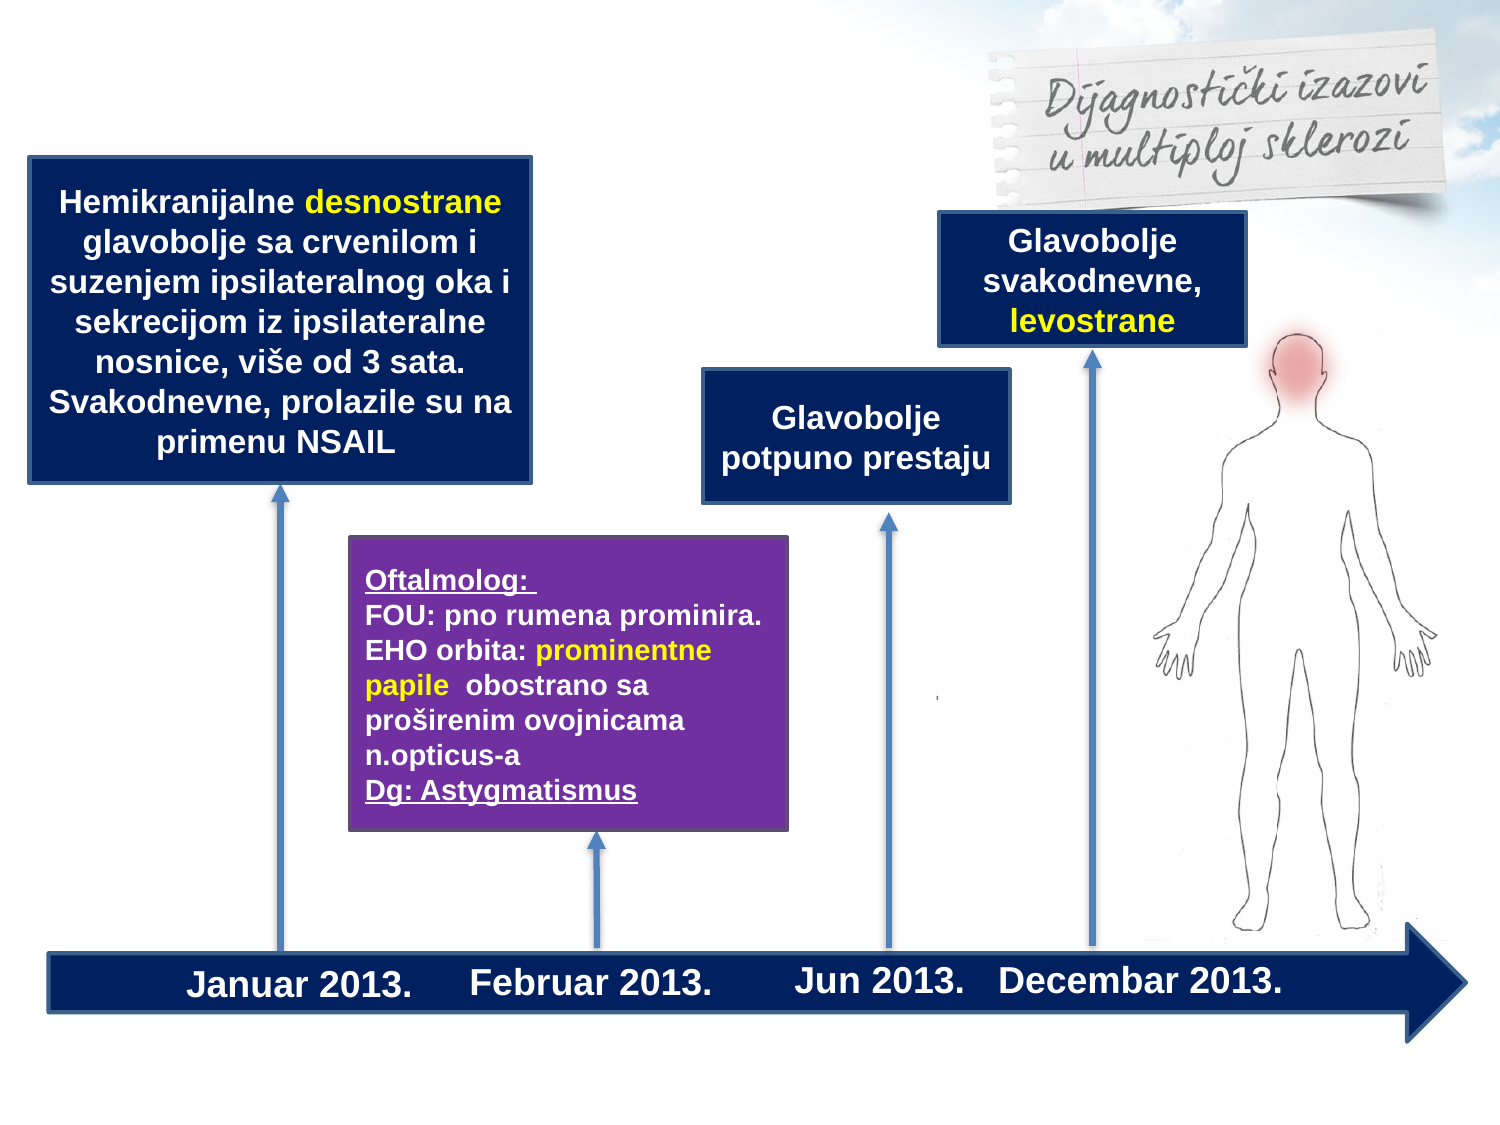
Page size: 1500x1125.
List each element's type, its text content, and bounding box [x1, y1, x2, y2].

text_box Glavobolje svakodnevne, levostrane [937, 210, 1248, 348]
text_box Decembar 2013. [983, 948, 1313, 1008]
text_box Februar 2013. [454, 950, 786, 1011]
text_box Jun 2013. [779, 948, 983, 1008]
text_box Januar 2013. [171, 952, 501, 1012]
text_box [46, 950, 1469, 1044]
text_box Oftalmolog: FOU: pno rumena prominira. EHO orbita: prominentne papile obostrano sa proširenim ovojnicama n.opticus-a Dg: Astygmatismus [348, 535, 789, 832]
text_box Glavobolje potpuno prestaju [701, 367, 1012, 505]
text_box Hemikranijalne desnostrane glavobolje sa crvenilom i suzenjem ipsilateralnog oka i sekrecijom iz ipsilateralne nosnice, više od 3 sata. Svakodnevne, prolazile su na primenu NSAIL [27, 155, 533, 485]
picture [0, 0, 1500, 1125]
